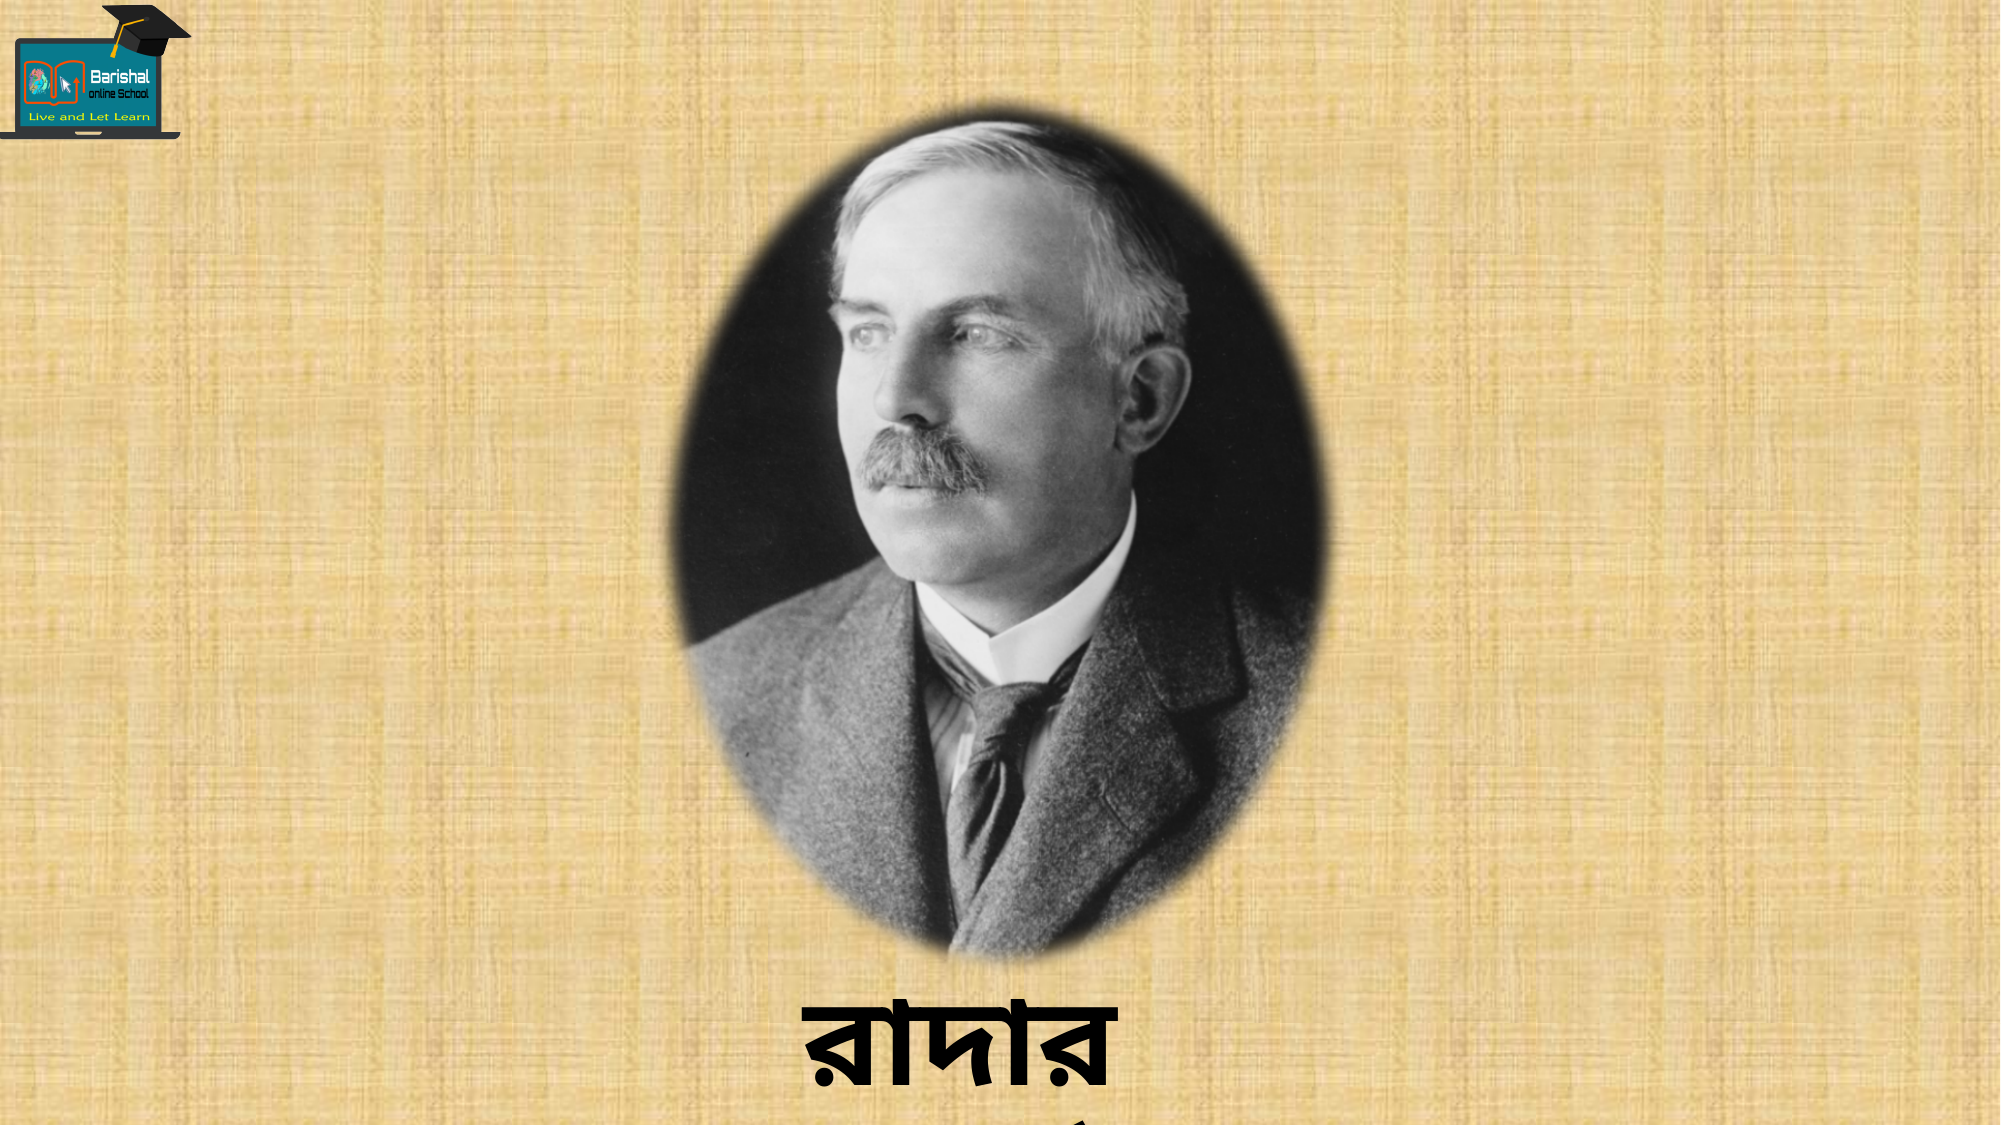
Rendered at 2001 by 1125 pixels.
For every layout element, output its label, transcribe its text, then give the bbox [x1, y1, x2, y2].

picture [0, 0, 2001, 1125]
text_box রাদারফোর্ড [788, 978, 1283, 1125]
